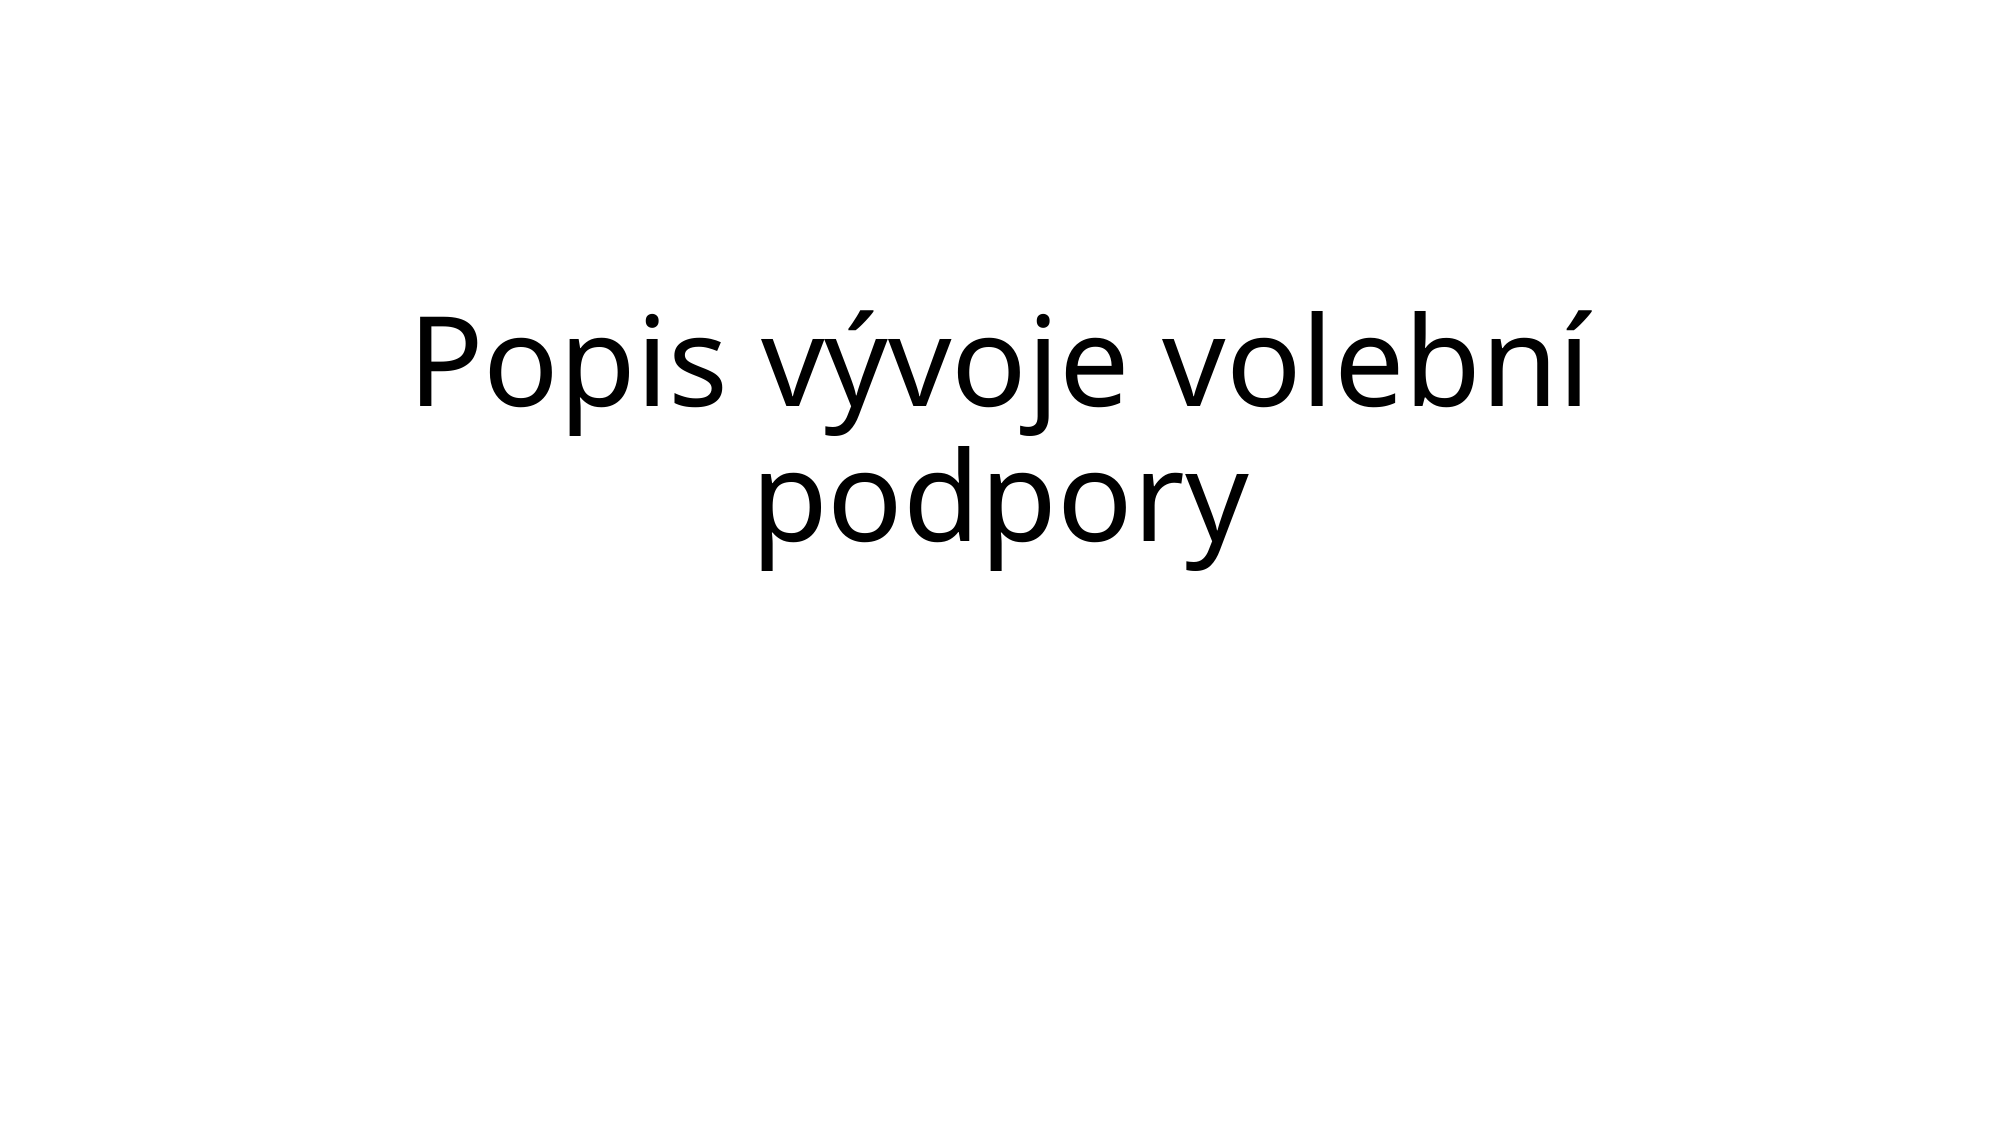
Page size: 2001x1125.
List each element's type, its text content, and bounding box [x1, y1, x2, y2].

title Popis vývoje volební podpory [249, 184, 1750, 576]
